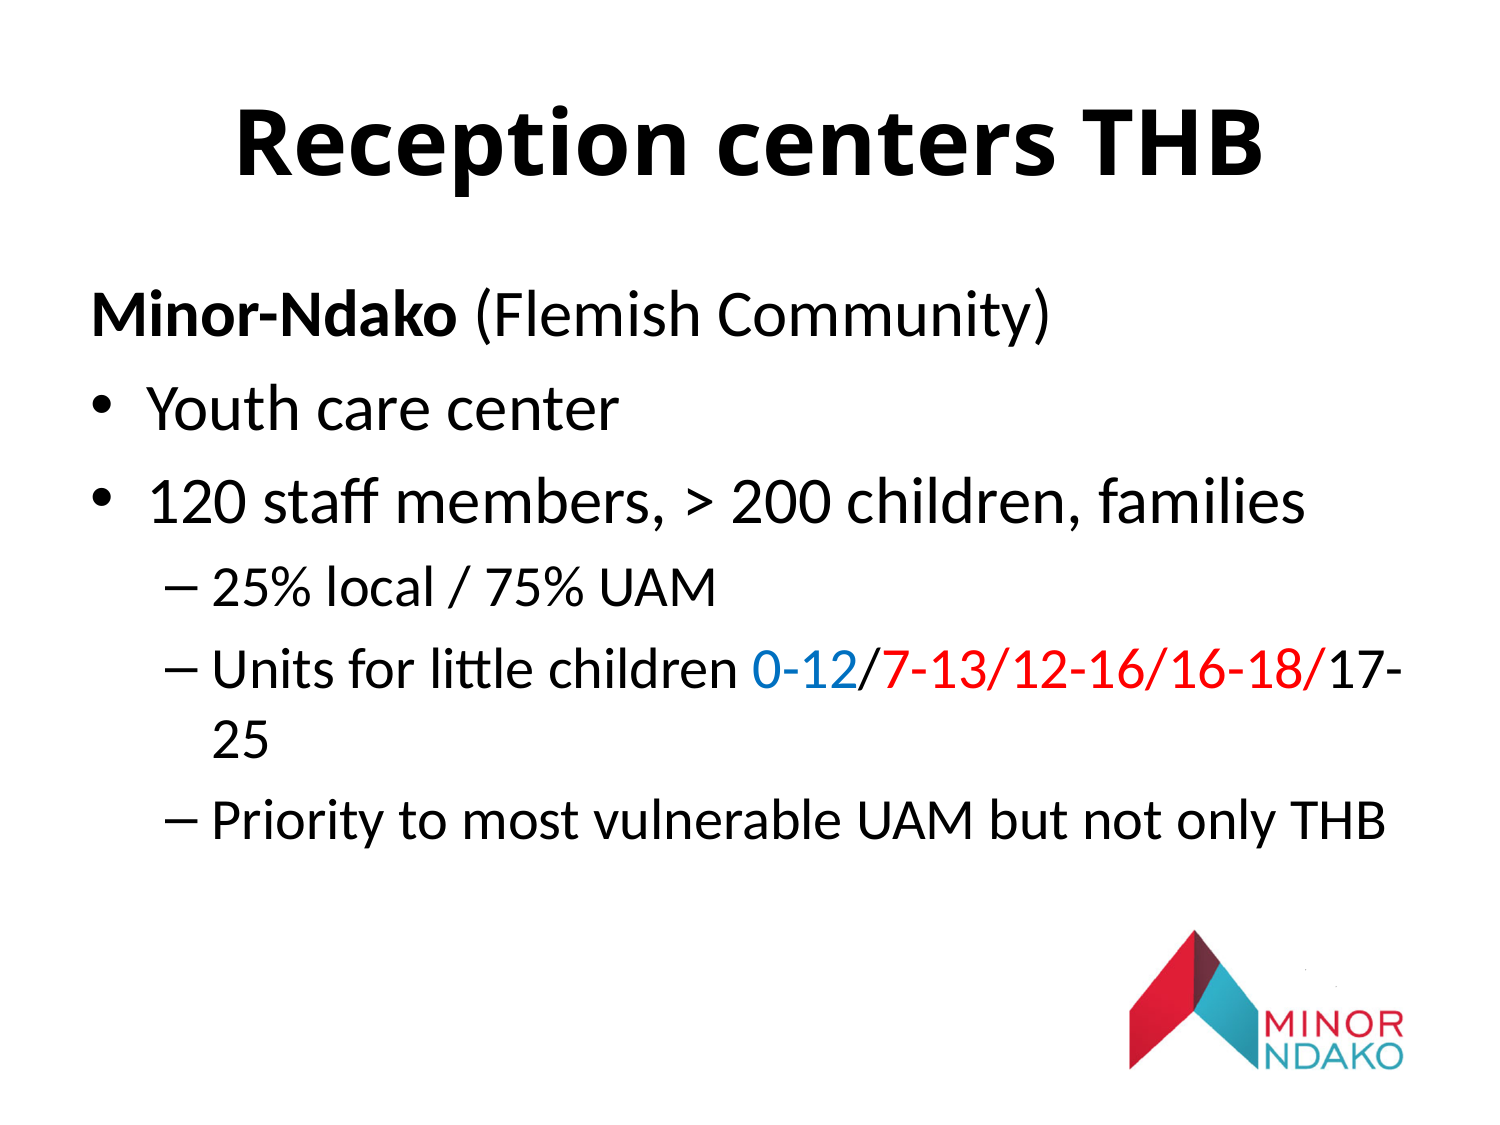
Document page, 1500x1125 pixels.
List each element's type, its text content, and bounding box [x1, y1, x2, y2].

picture [1127, 928, 1404, 1071]
list Minor-Ndako (Flemish Community) Youth care center 120 staff members, > 200 children, families 25% local / 75% UAM Units for little children 0-12/7-13/12-16/16-18/17-25 Priority to most vulnerable UAM but not only THB [75, 262, 1425, 1005]
title Reception centers THB [75, 45, 1425, 233]
